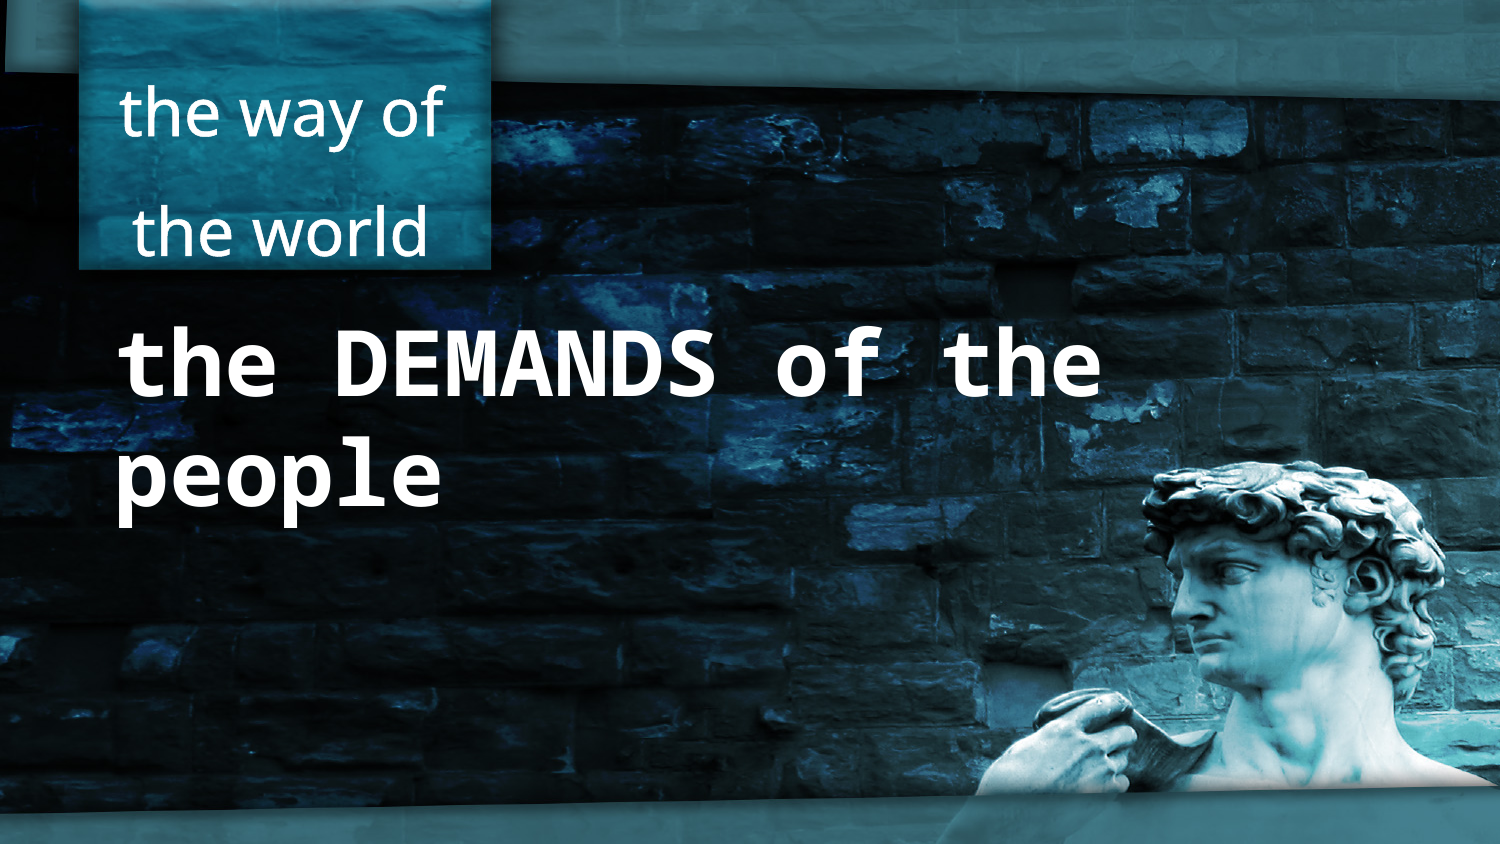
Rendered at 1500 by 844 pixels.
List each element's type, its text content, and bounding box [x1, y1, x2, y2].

picture [0, 0, 1500, 844]
subtitle the DEMANDS of the people [99, 296, 1276, 435]
text_box the way of the world [75, 21, 488, 277]
